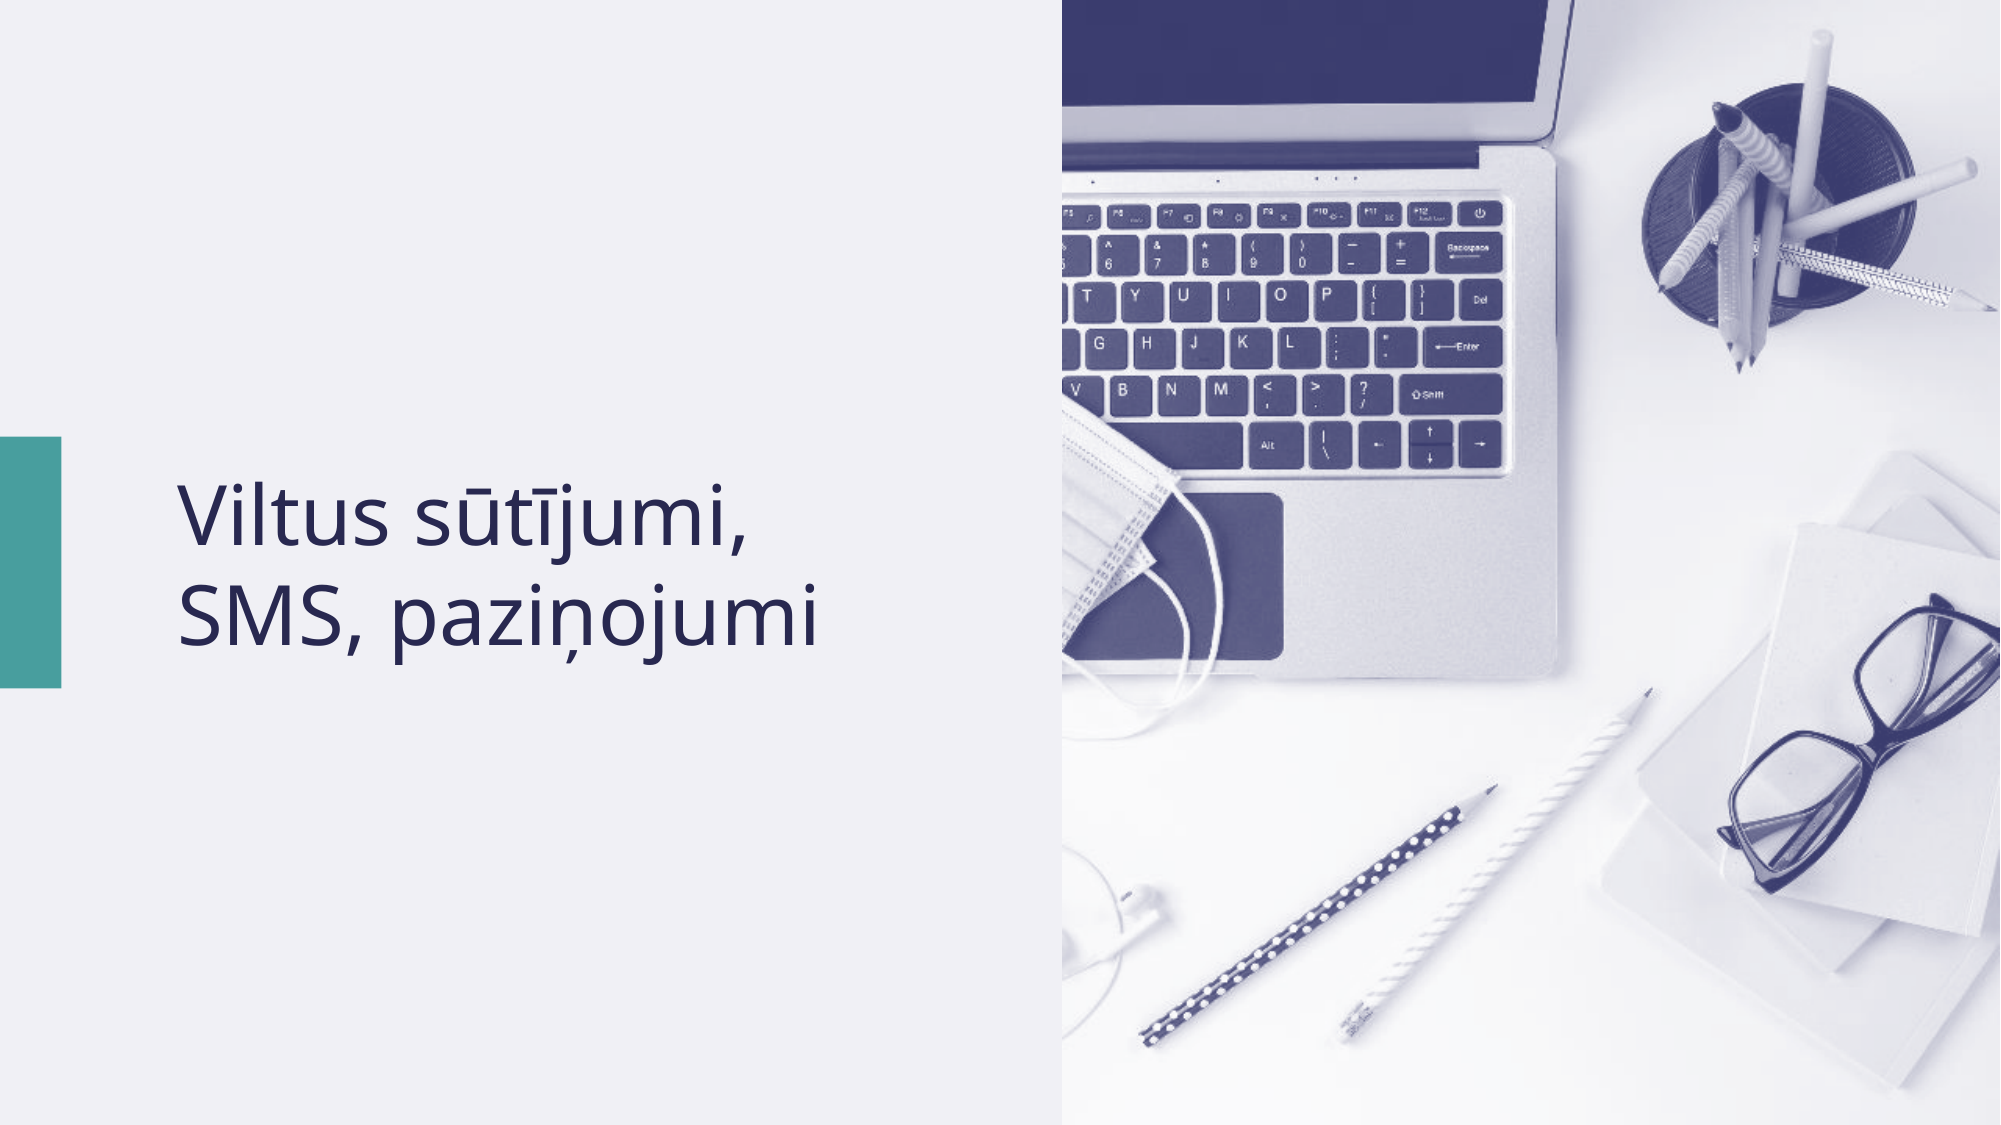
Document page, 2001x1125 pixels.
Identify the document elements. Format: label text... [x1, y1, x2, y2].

picture [1062, 0, 2000, 1125]
title Viltus sūtījumi, SMS, paziņojumi [162, 436, 974, 689]
